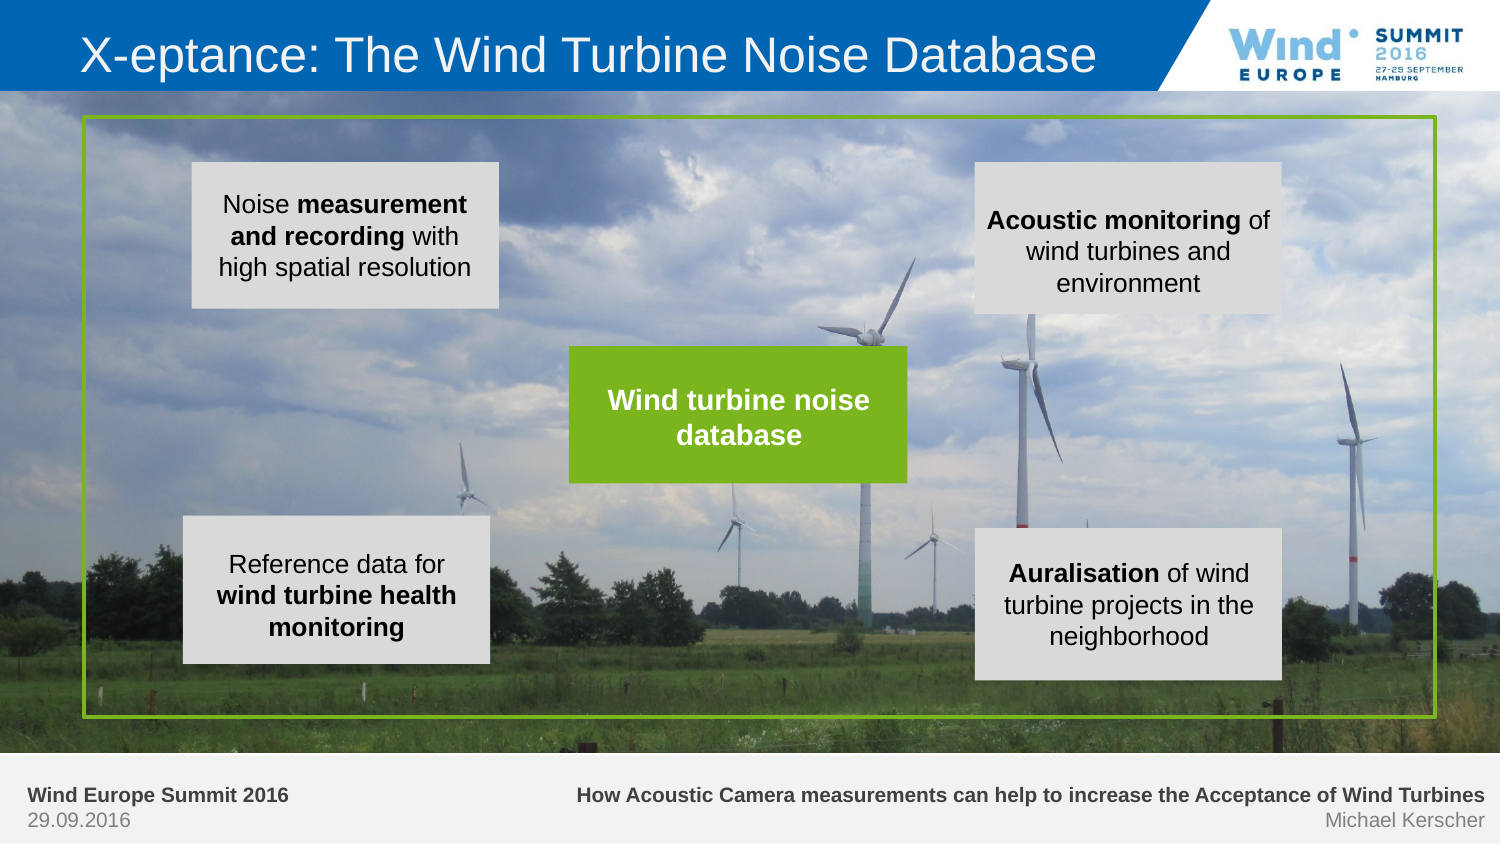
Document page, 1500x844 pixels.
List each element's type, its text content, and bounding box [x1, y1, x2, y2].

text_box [963, 161, 1293, 315]
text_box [568, 345, 908, 484]
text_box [974, 527, 1283, 681]
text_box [191, 161, 500, 309]
title X-eptance: The Wind Turbine Noise Database [64, 0, 1275, 89]
picture [0, 13, 1500, 753]
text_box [182, 515, 491, 665]
